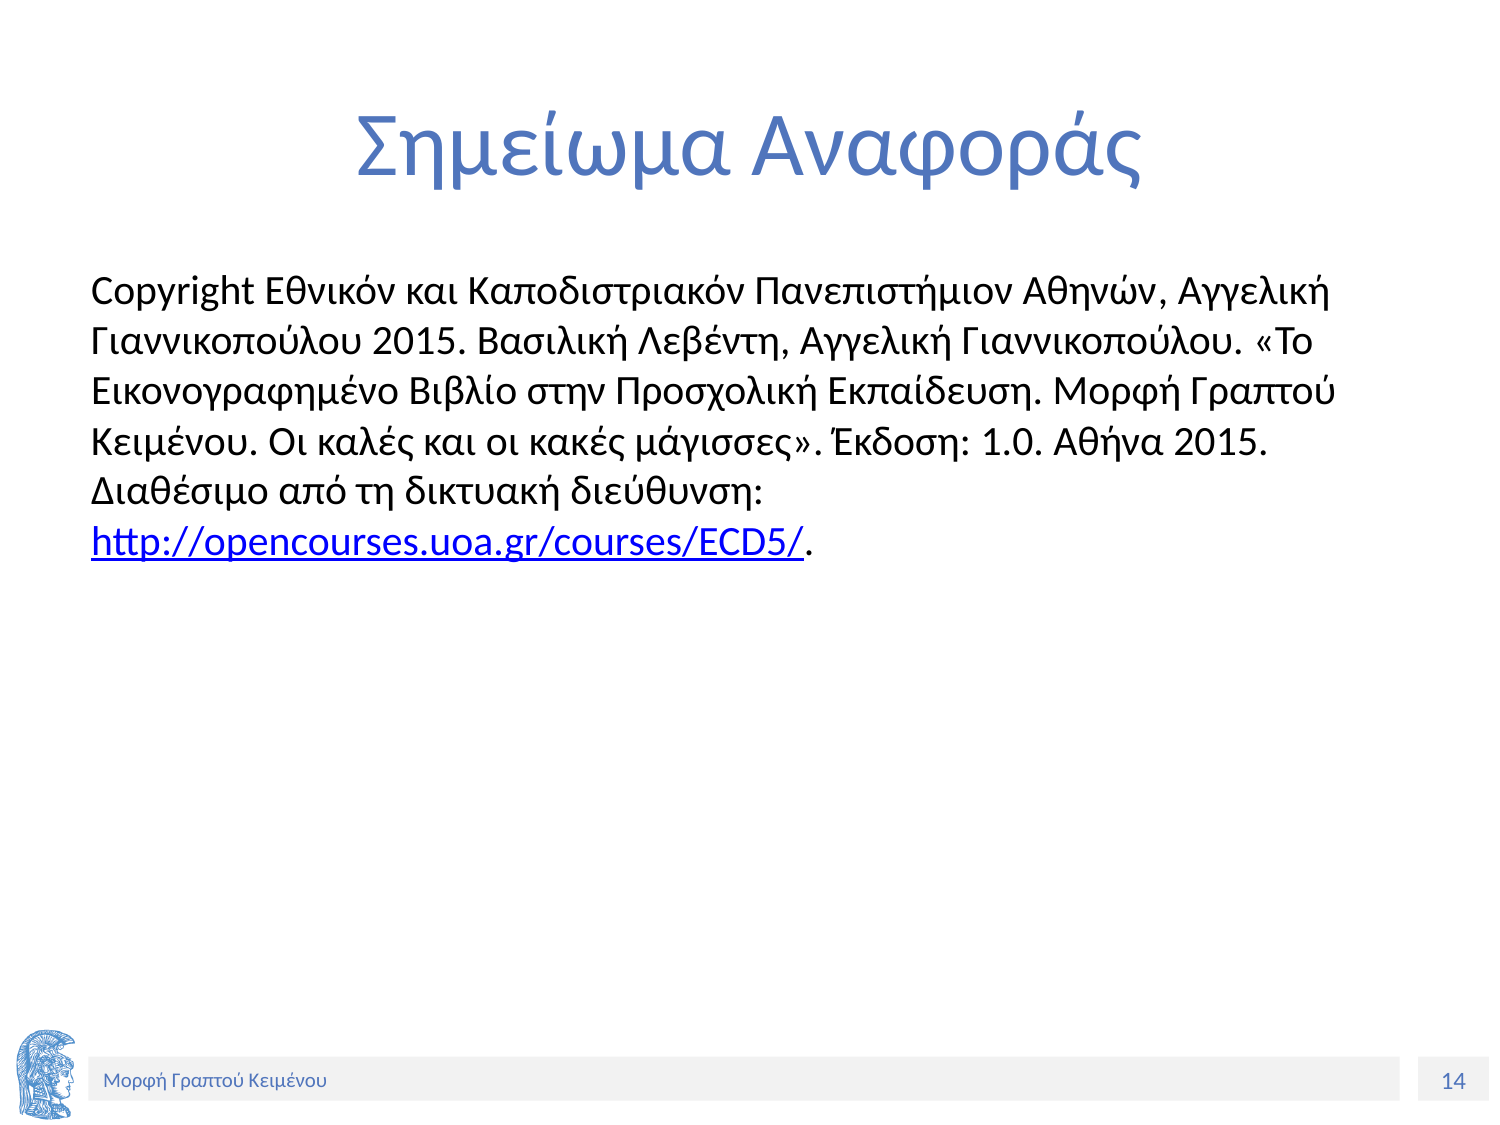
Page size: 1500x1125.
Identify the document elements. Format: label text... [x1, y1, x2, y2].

title Σημείωμα Αναφοράς [75, 45, 1425, 233]
list Copyright Εθνικόν και Καποδιστριακόν Πανεπιστήμιον Αθηνών, Αγγελική Γιαννικοπούλου 2015. Βασιλική Λεβέντη, Αγγελική Γιαννικοπούλου. «Το Εικονογραφημένο Βιβλίο στην Προσχολική Εκπαίδευση. Μορφή Γραπτού Κειμένου. Οι καλές και οι κακές μάγισσες». Έκδοση: 1.0. Αθήνα 2015. Διαθέσιμο από τη δικτυακή διεύθυνση: http://opencourses.uoa.gr/courses/ECD5/. [76, 255, 1427, 998]
picture [9, 1026, 81, 1120]
